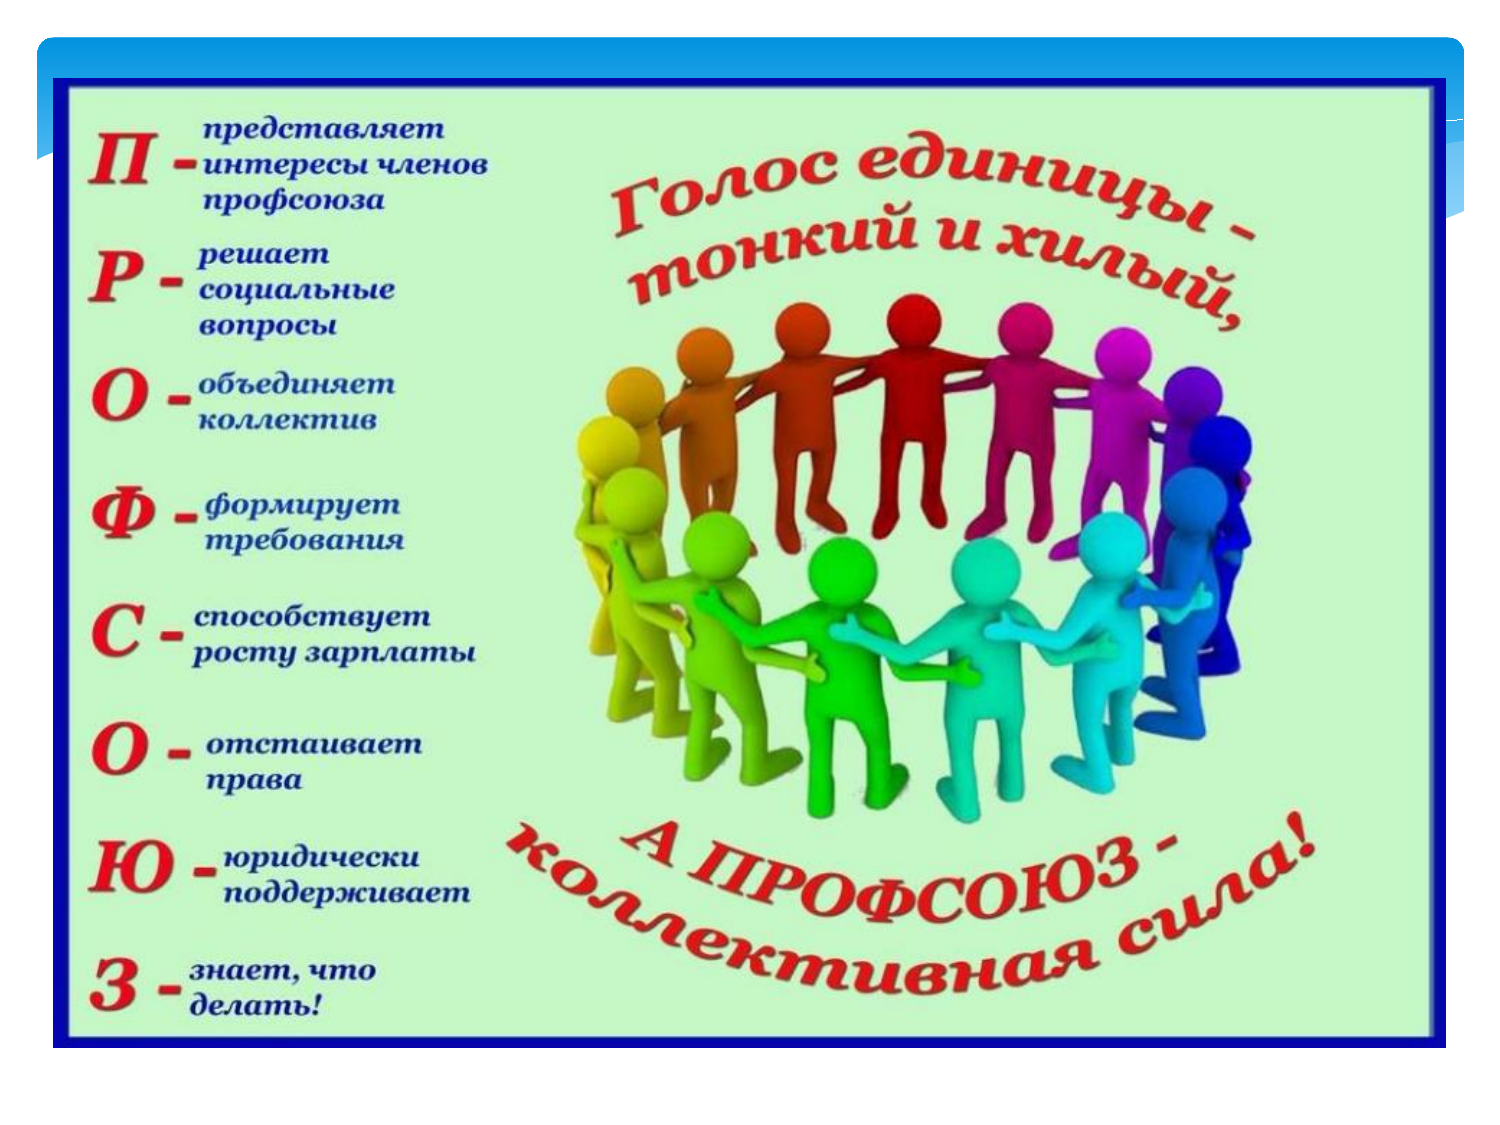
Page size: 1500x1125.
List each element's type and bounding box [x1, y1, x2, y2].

picture [52, 77, 1447, 1048]
